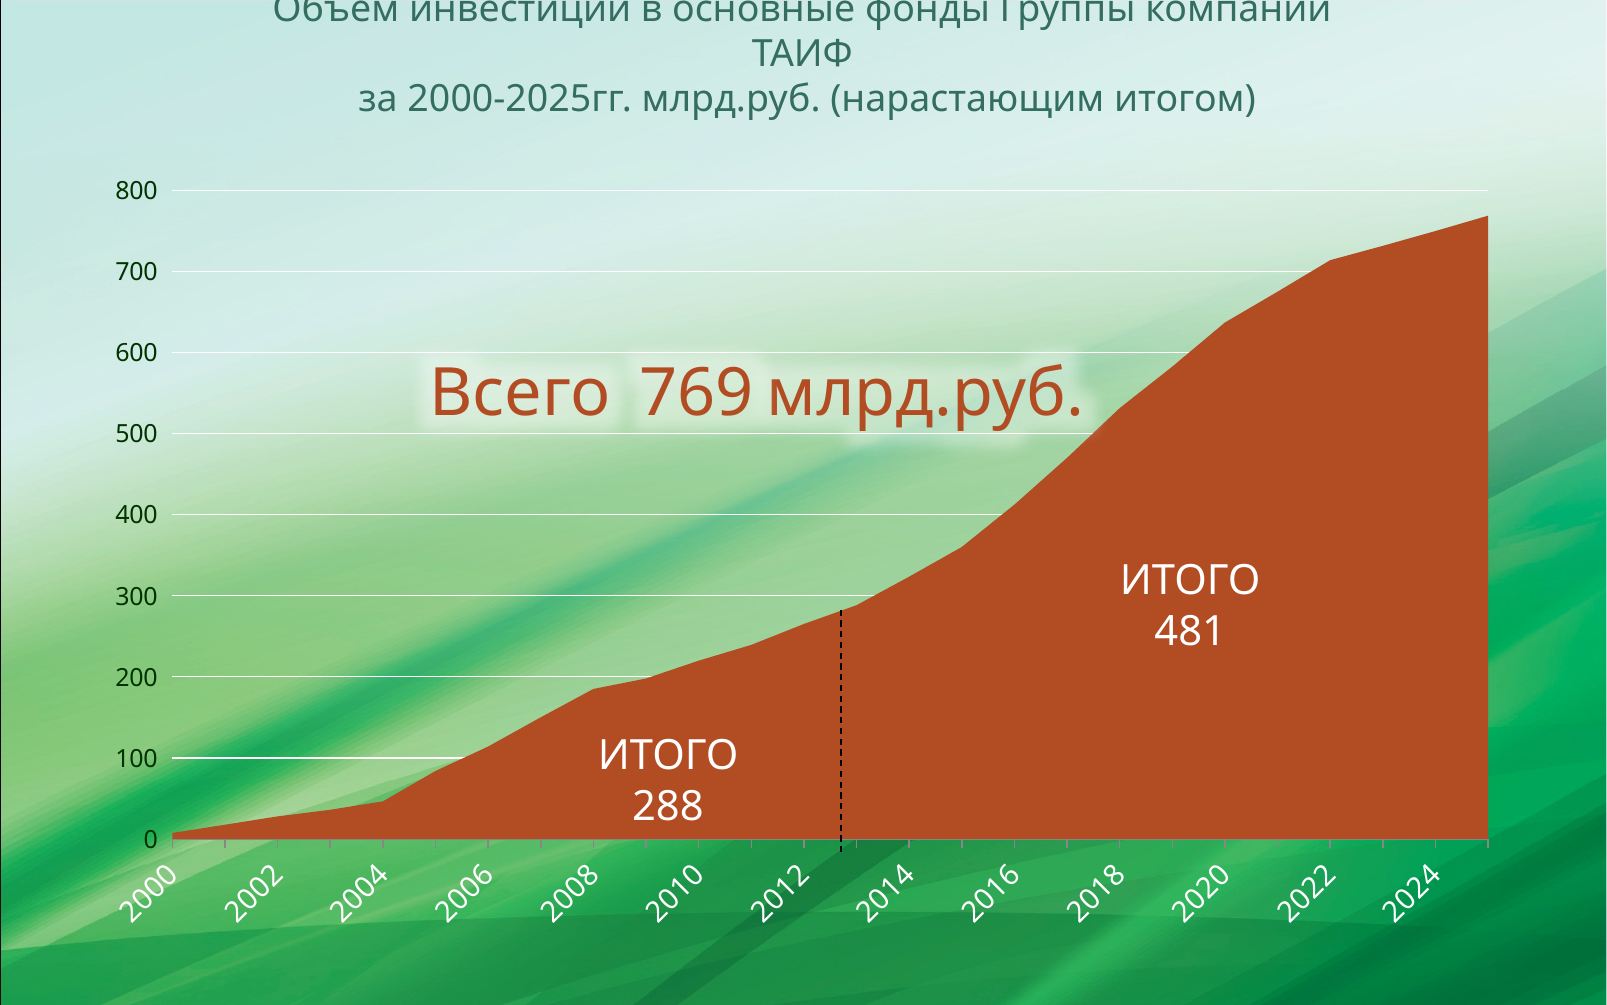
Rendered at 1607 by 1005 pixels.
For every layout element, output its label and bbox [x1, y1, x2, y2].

picture [0, 0, 1607, 1005]
chart [80, 157, 1518, 948]
